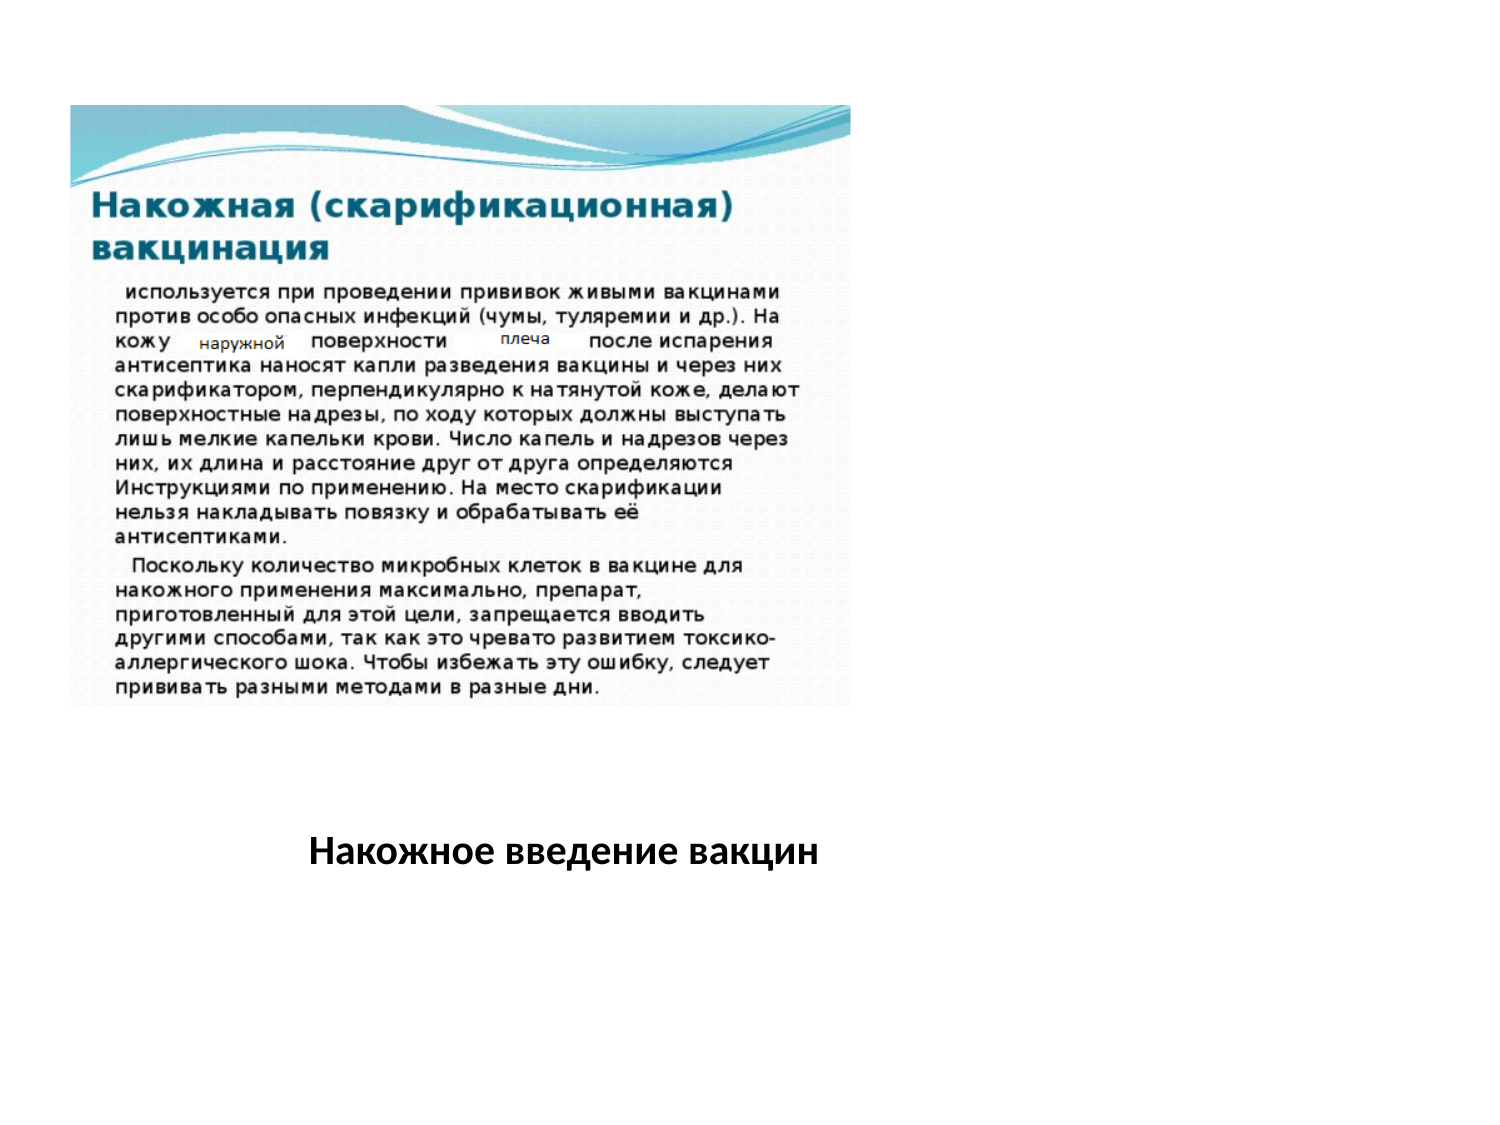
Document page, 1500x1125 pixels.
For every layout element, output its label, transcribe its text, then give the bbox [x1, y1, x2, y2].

picture [70, 105, 1231, 781]
title Накожное введение вакцин [294, 788, 1194, 881]
